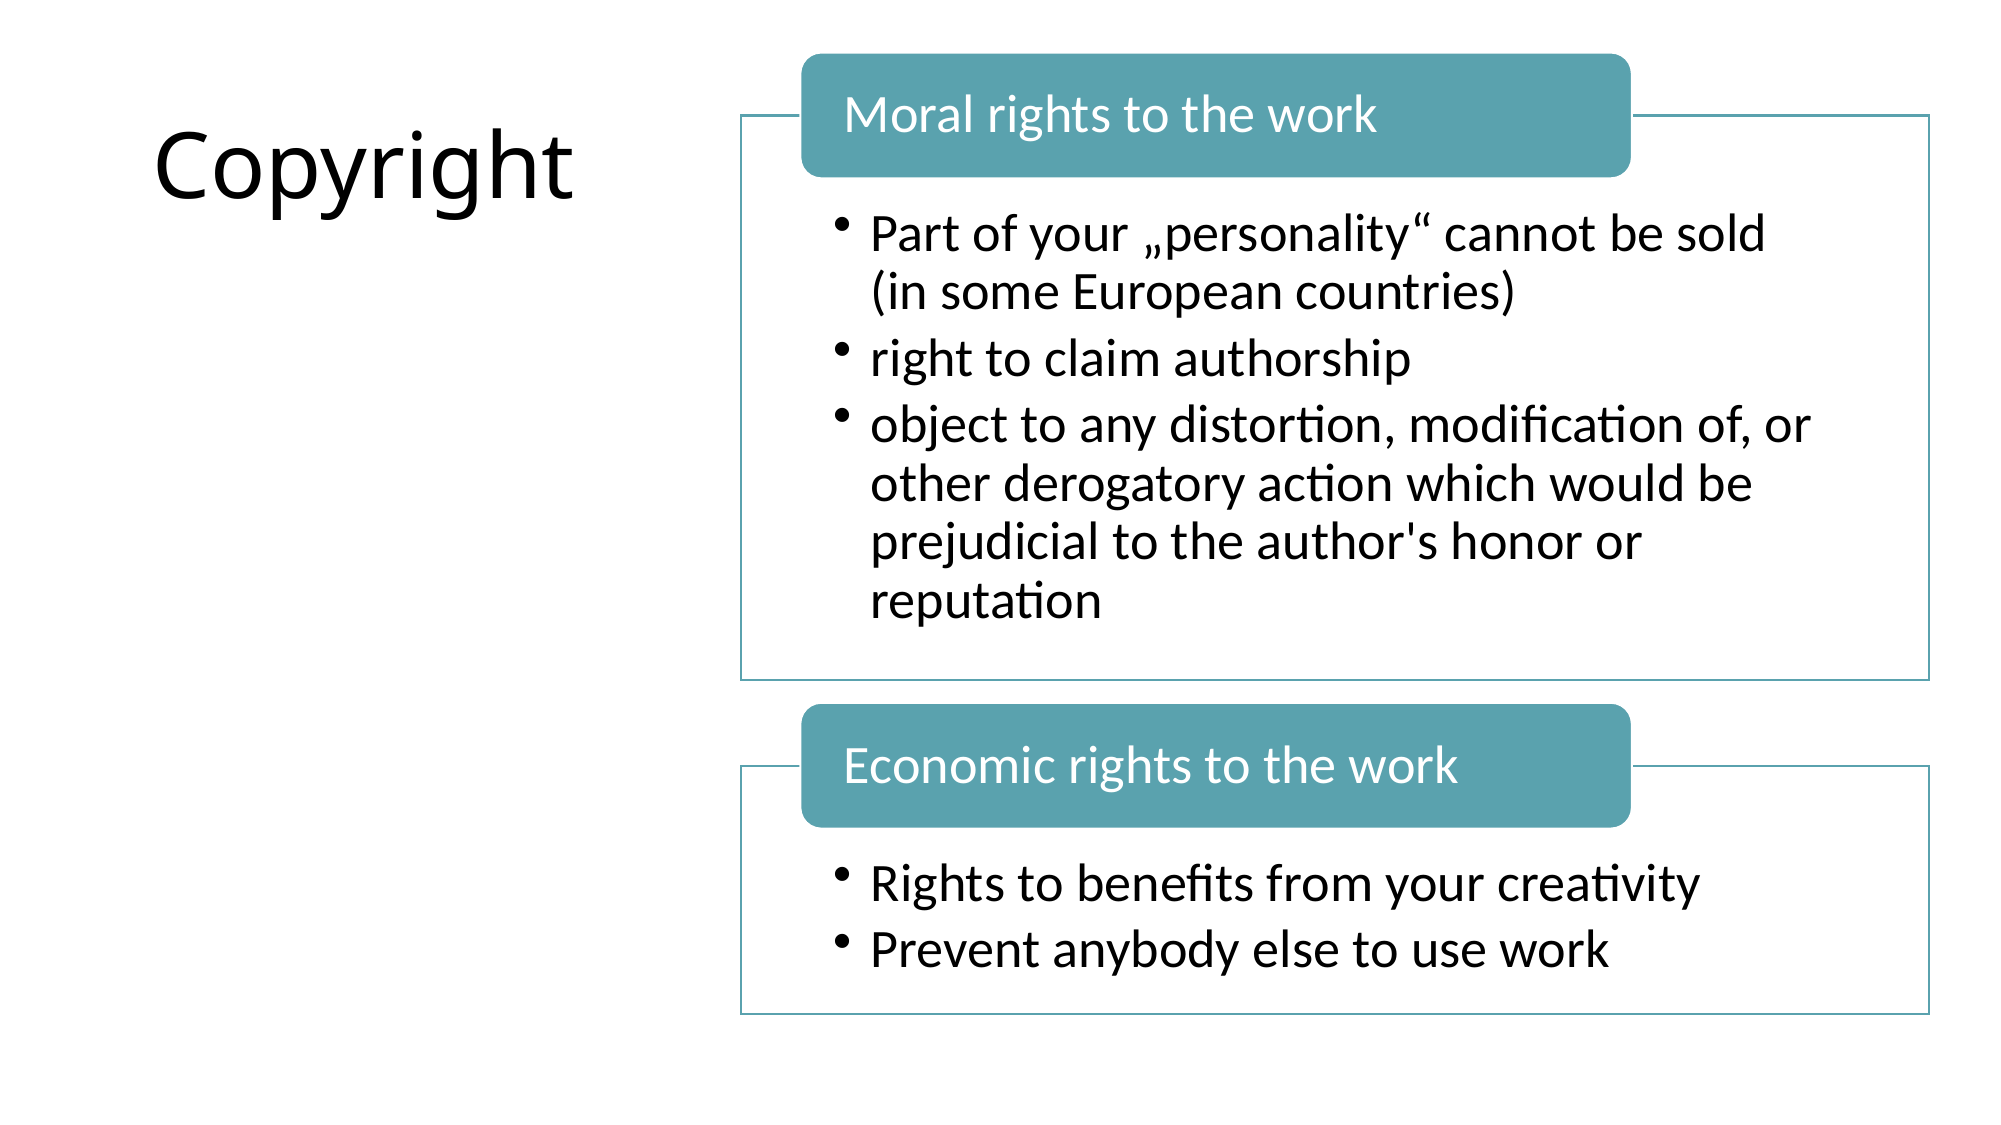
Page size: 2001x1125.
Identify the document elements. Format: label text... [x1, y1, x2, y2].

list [740, 49, 1930, 1018]
title Copyright [137, 59, 740, 278]
